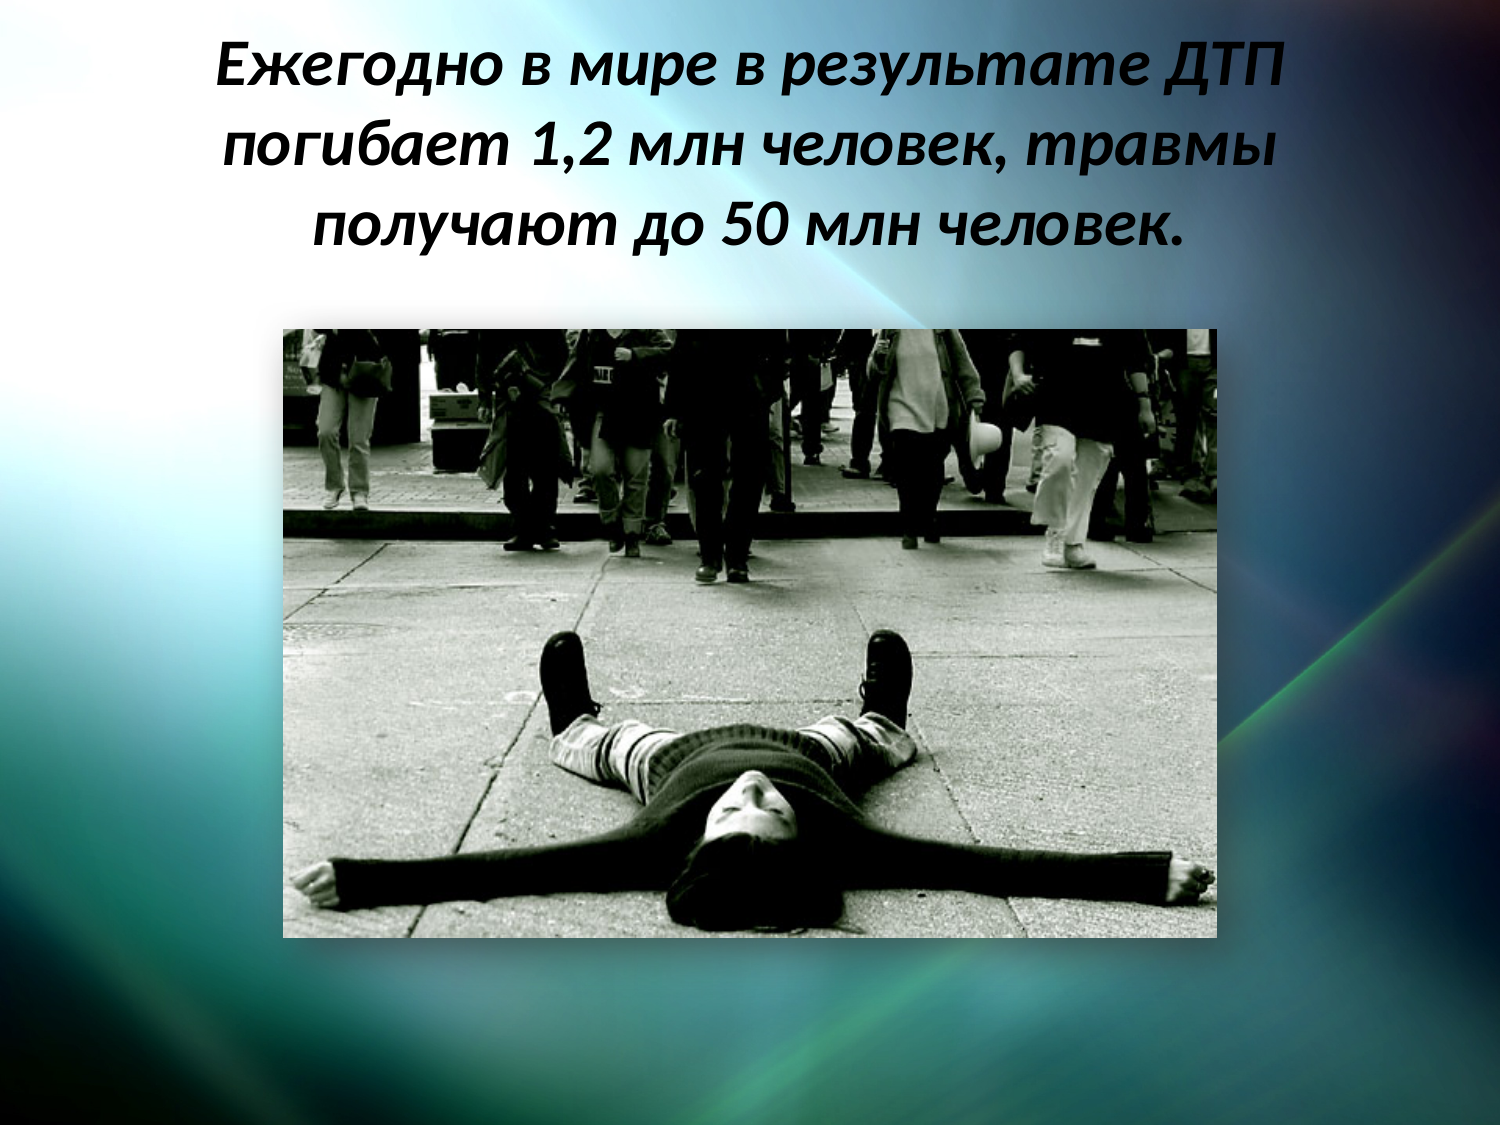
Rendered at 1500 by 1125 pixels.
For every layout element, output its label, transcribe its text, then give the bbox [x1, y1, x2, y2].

title Ежегодно в мире в результате ДТП погибает 1,2 млн человек, травмы получают до 50 млн человек. [74, 44, 1426, 233]
picture [0, 0, 1500, 1125]
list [283, 329, 1217, 938]
